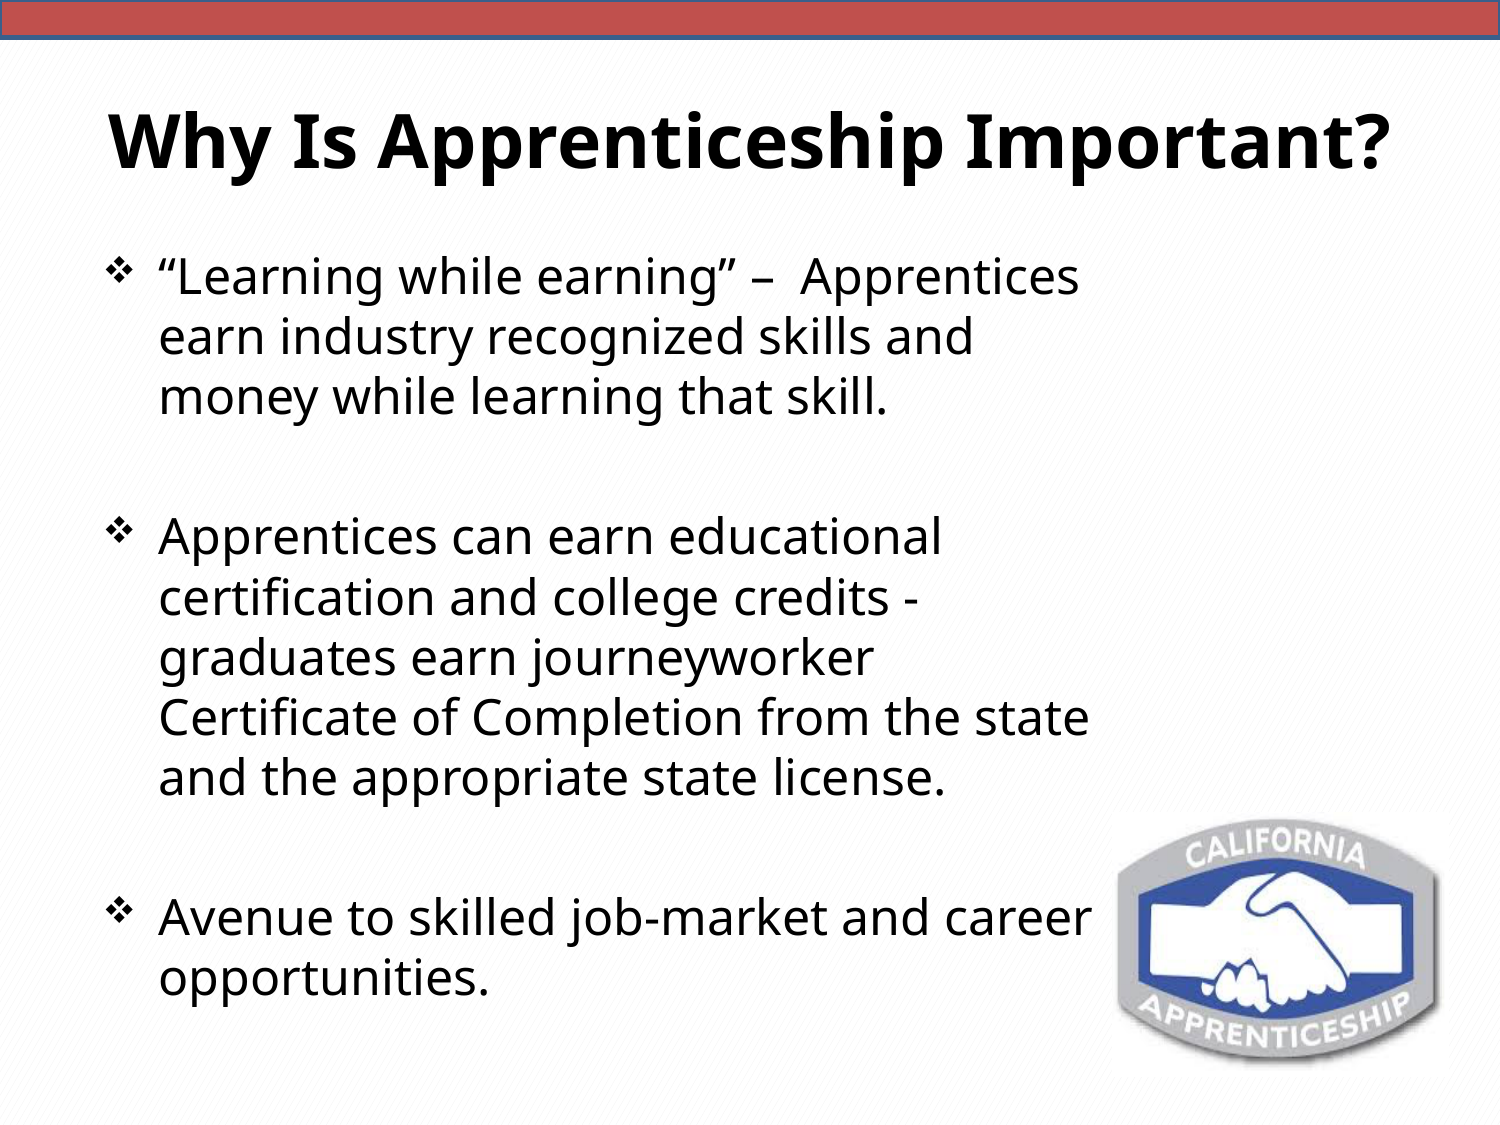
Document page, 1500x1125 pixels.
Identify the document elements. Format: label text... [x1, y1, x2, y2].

title Why Is Apprenticeship Important? [75, 45, 1425, 233]
list “Learning while earning” – Apprentices earn industry recognized skills and money while learning that skill. Apprentices can earn educational certification and college credits - graduates earn journeyworker Certificate of Completion from the state and the appropriate state license. Avenue to skilled job-market and career opportunities. [87, 237, 1124, 1025]
text_box [0, 0, 1500, 40]
picture [1112, 812, 1450, 1077]
